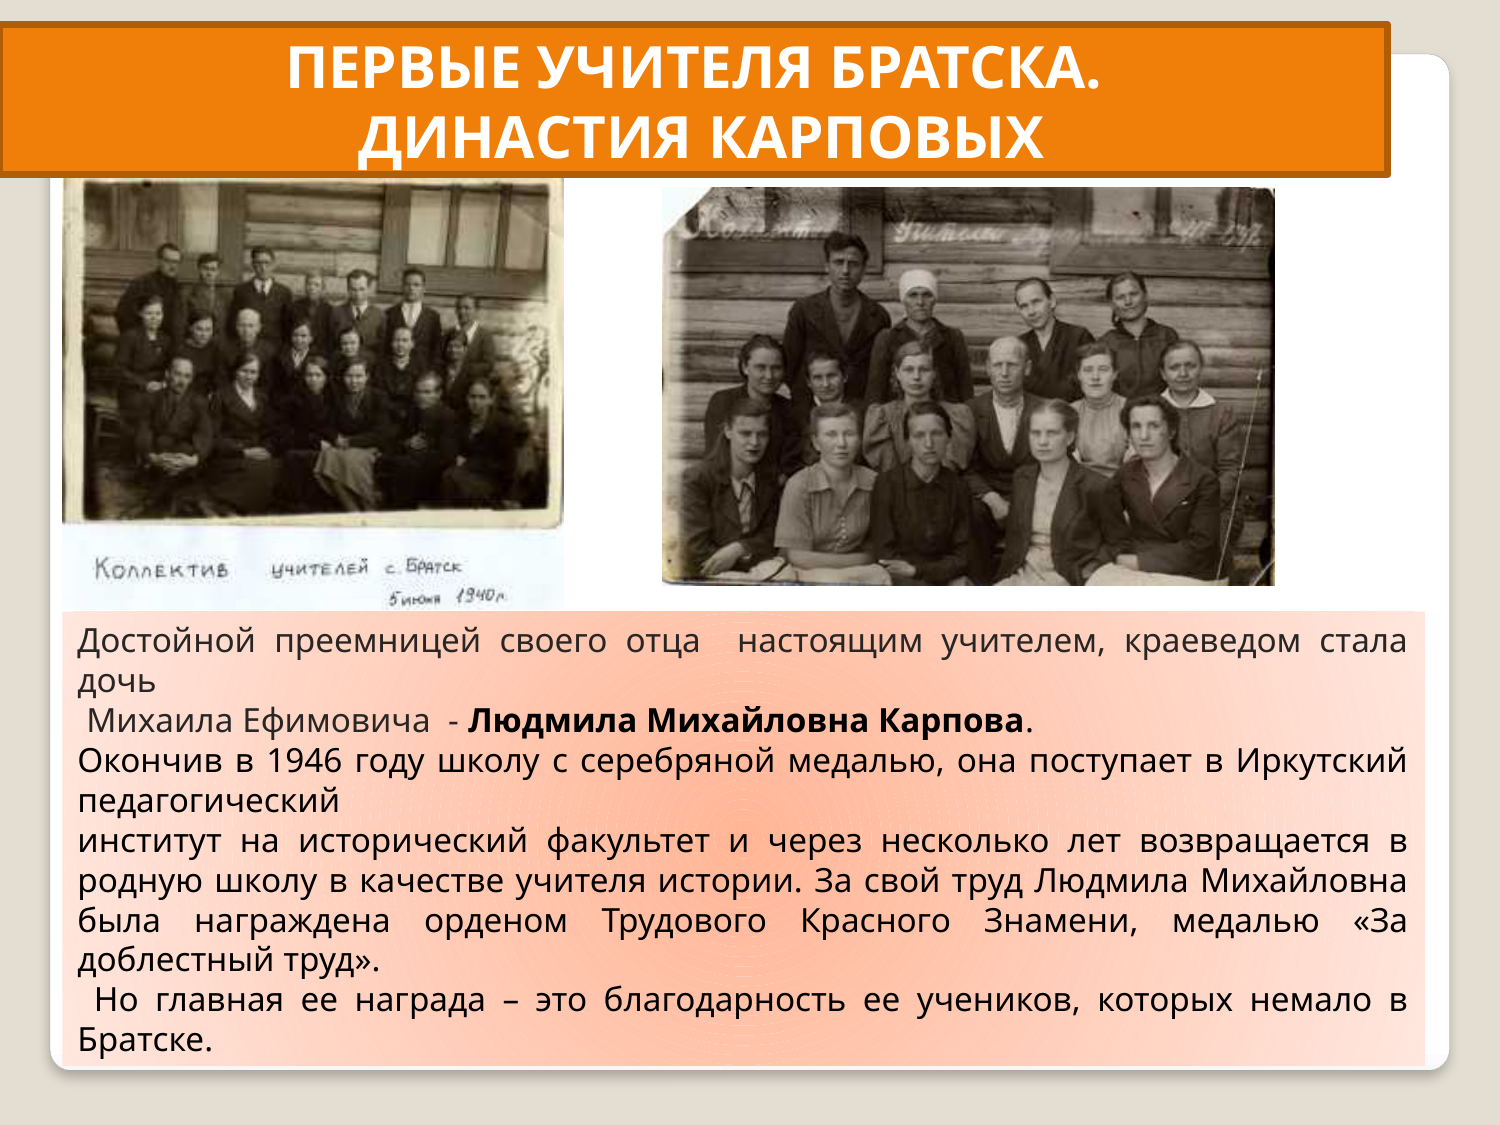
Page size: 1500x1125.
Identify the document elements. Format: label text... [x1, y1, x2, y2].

text_box ПЕРВЫЕ УЧИТЕЛЯ БРАТСКА. ДИНАСТИЯ КАРПОВЫХ [0, 21, 1391, 178]
text_box Достойной преемницей своего отца настоящим учителем, краеведом стала дочь Михаила Ефимовича - Людмила Михайловна Карпова. Окончив в 1946 году школу с серебряной медалью, она поступает в Иркутский педагогический институт на исторический факультет и через несколько лет возвращается в родную школу в качестве учителя истории. За свой труд Людмила Михайловна была награждена орденом Трудового Красного Знамени, медалью «За доблестный труд». Но главная ее награда – это благодарность ее учеников, которых немало в Братске. [62, 611, 1425, 1066]
picture [62, 162, 565, 610]
picture [662, 187, 1276, 586]
